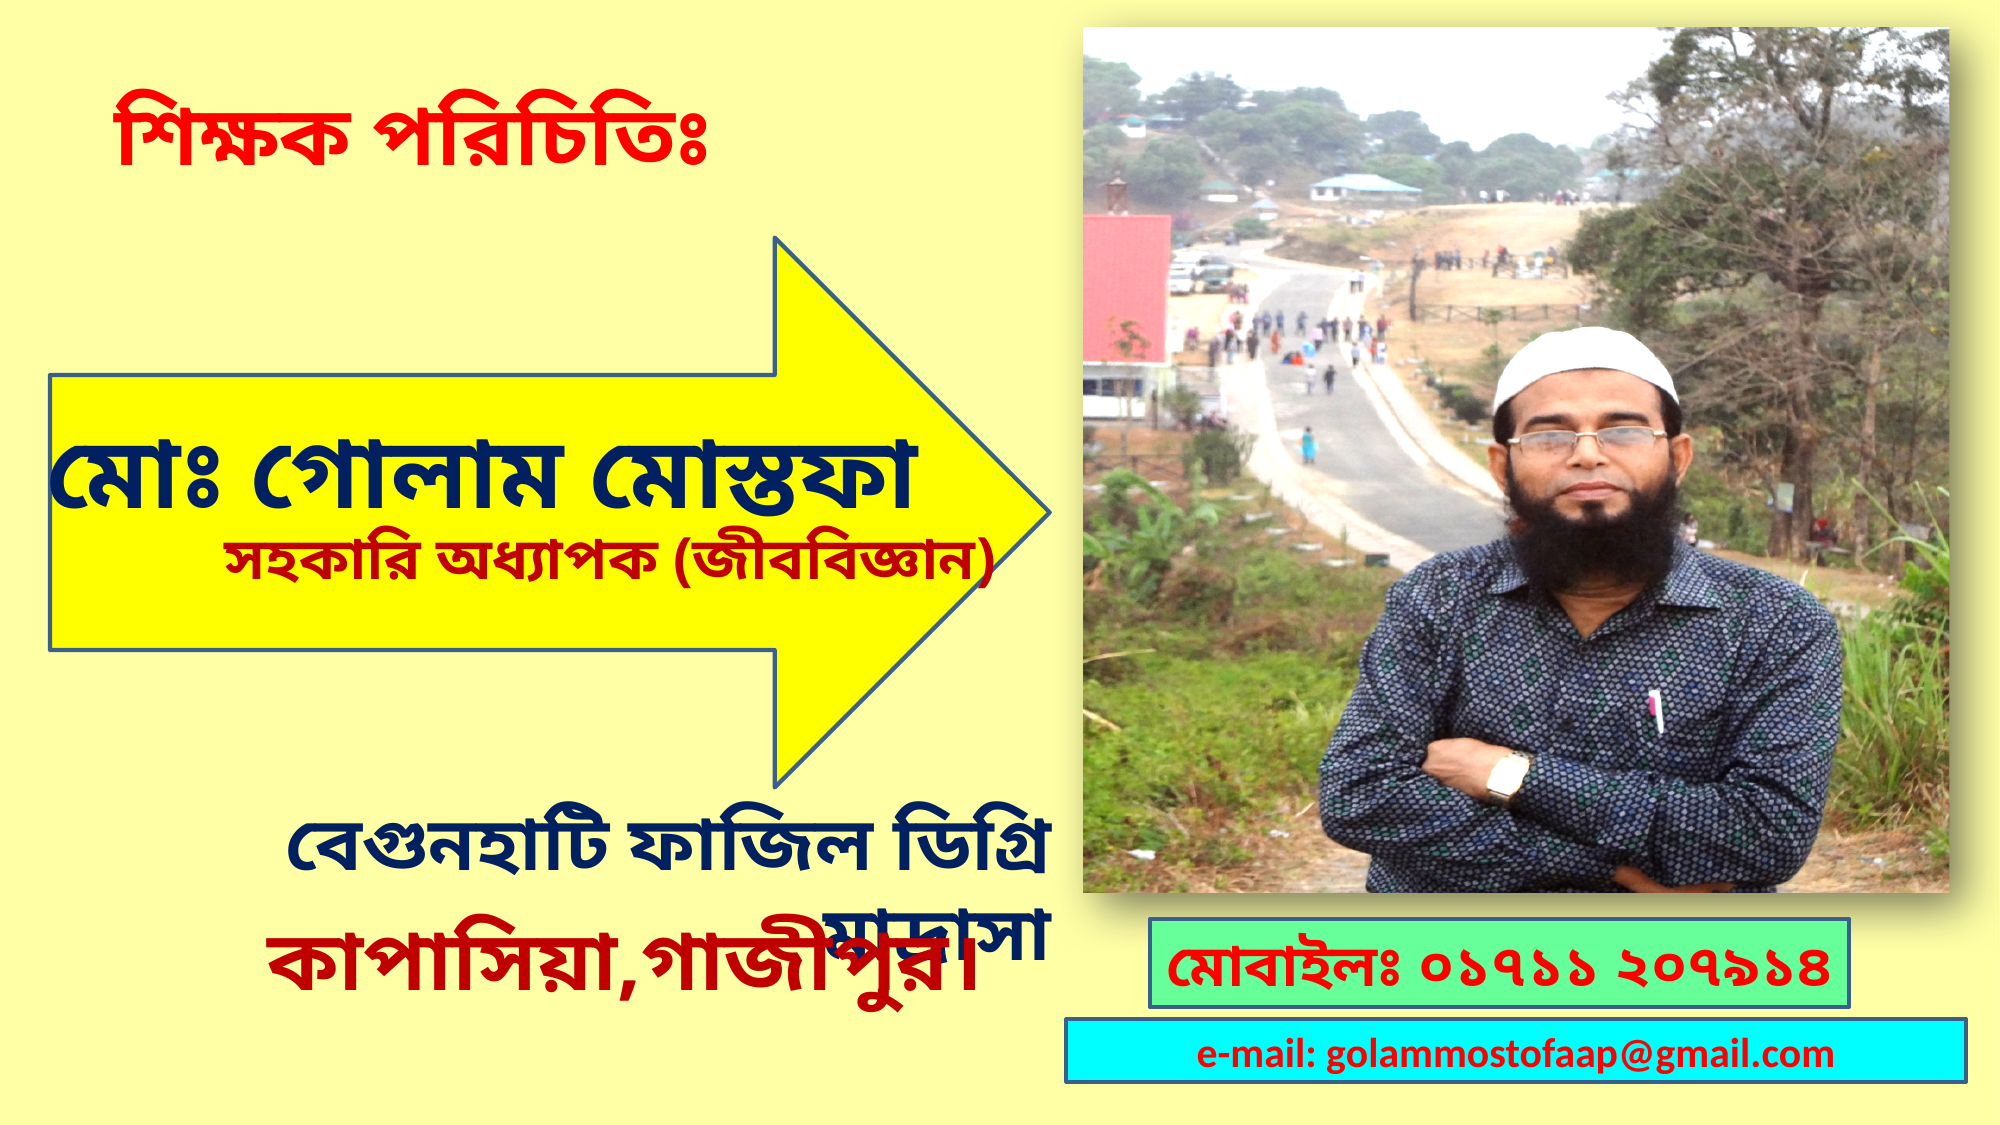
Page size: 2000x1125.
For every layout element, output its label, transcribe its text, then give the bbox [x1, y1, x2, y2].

text_box মোবাইলঃ ০১৭১১ ২০৭৯১৪ [1148, 917, 1851, 1009]
text_box সহকারি অধ্যাপক (জীববিজ্ঞান) [209, 514, 1011, 599]
text_box [47, 235, 1052, 555]
text_box মোঃ গোলাম মোস্তফা [0, 401, 934, 537]
text_box e-mail: golammostofaap@gmail.com [1064, 1017, 1968, 1084]
text_box [47, 537, 967, 787]
text_box বেগুনহাটি ফাজিল ডিগ্রি মাদ্রাসা [33, 787, 1067, 983]
text_box শিক্ষক পরিচিতিঃ [99, 75, 734, 190]
picture [1082, 26, 1950, 893]
text_box কাপাসিয়া,গাজীপুর। [252, 900, 998, 1015]
